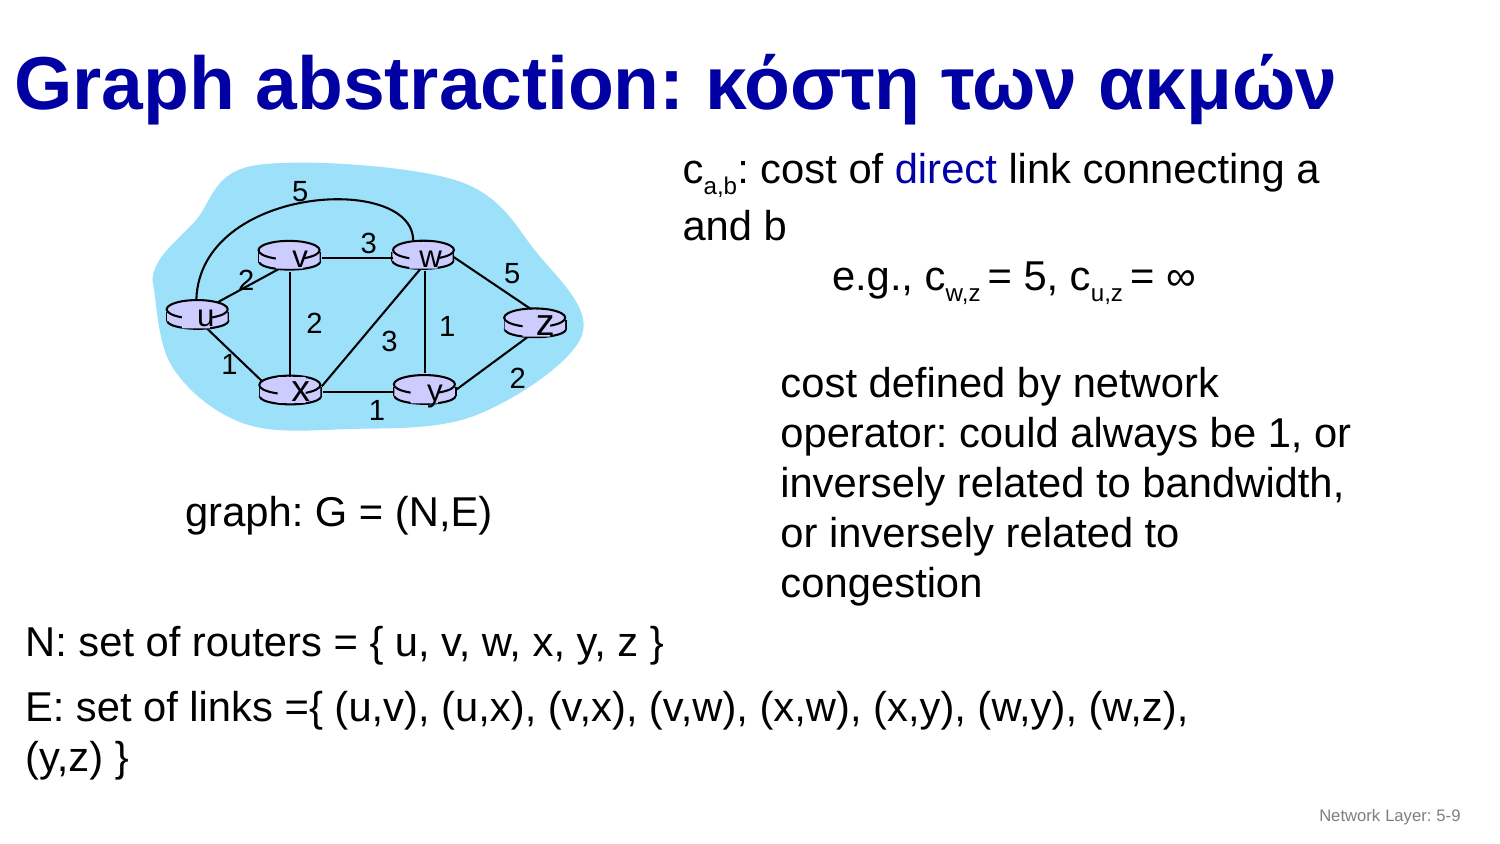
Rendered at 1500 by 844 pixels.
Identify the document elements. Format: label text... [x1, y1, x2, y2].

slide_number Network Layer: 5-‹#› [1134, 792, 1472, 838]
title Graph abstraction: κόστη των ακμών [3, 30, 1400, 141]
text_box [152, 158, 593, 445]
text_box ca,b: cost of direct link connecting a and b e.g., cw,z = 5, cu,z = ∞ cost defined by network operator: could always be 1, or inversely related to bandwidth, or inversely related to congestion [671, 136, 1396, 612]
text_box graph: G = (N,E) [173, 479, 533, 591]
text_box N: set of routers = { u, v, w, x, y, z } [13, 609, 746, 671]
text_box E: set of links ={ (u,v), (u,x), (v,x), (v,w), (x,w), (x,y), (w,y), (w,z), (y,z) } [13, 674, 1254, 786]
